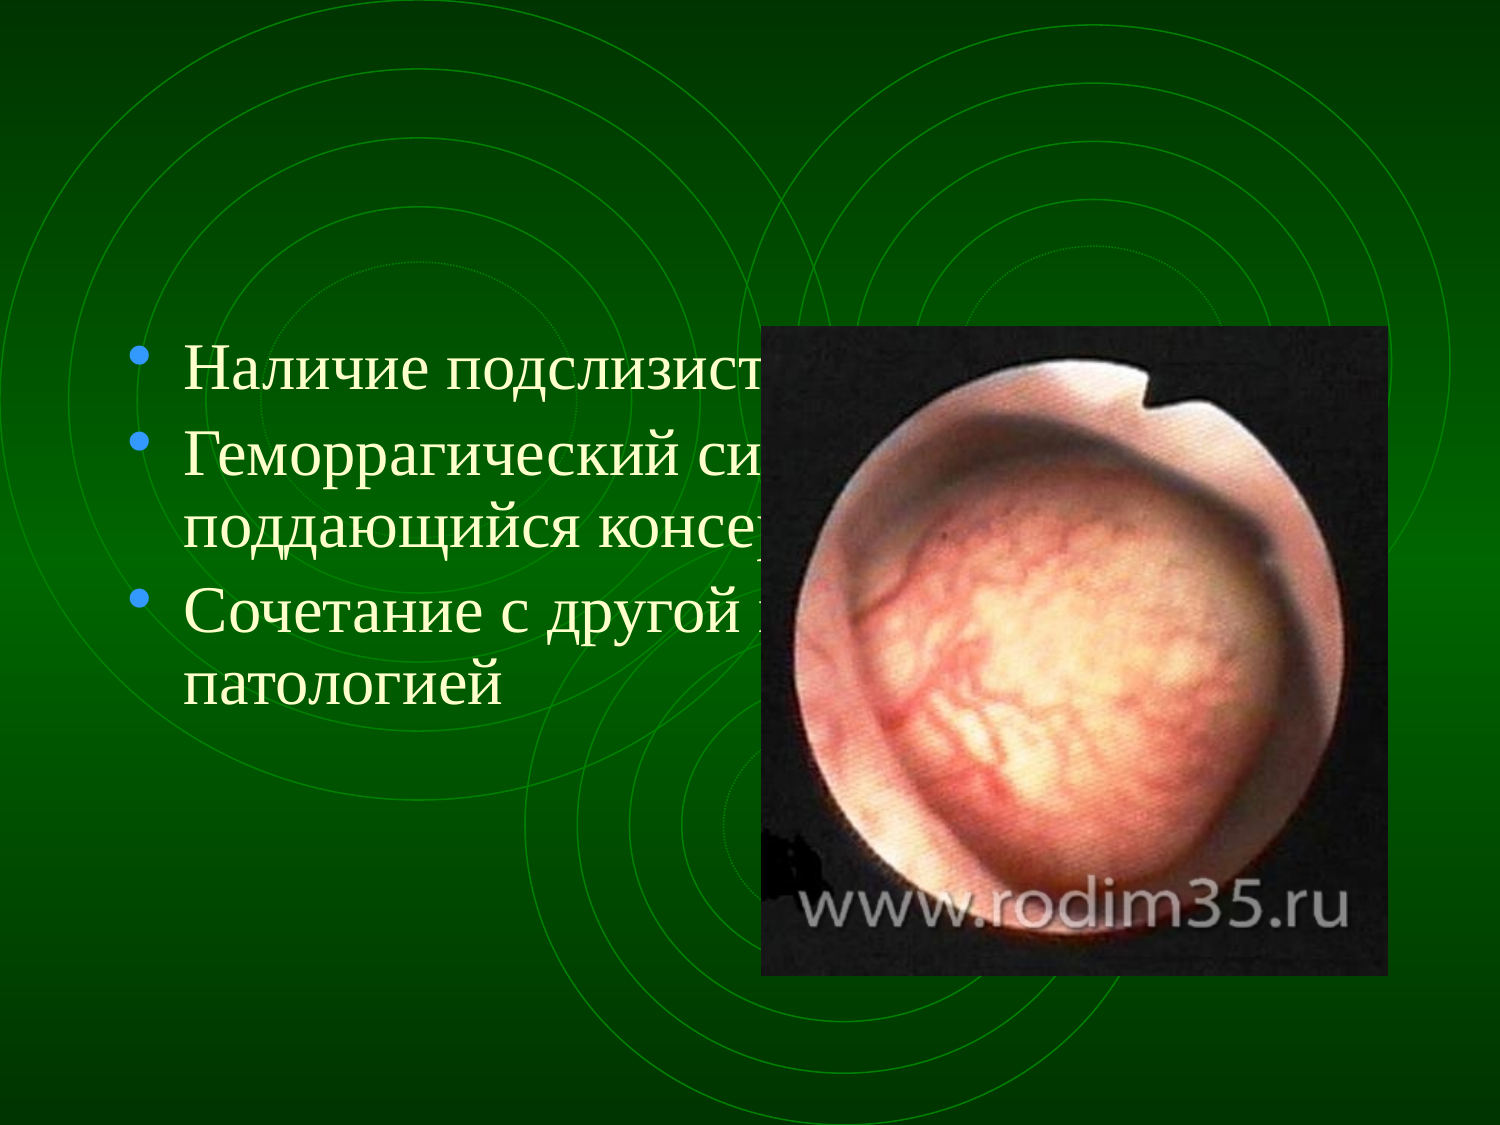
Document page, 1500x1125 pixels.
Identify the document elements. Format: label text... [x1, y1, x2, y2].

picture [761, 325, 1389, 977]
list Наличие подслизистого узла Геморрагический синдром не поддающийся консервативному лечению Сочетание с другой гинекологической патологией [112, 324, 1388, 1001]
